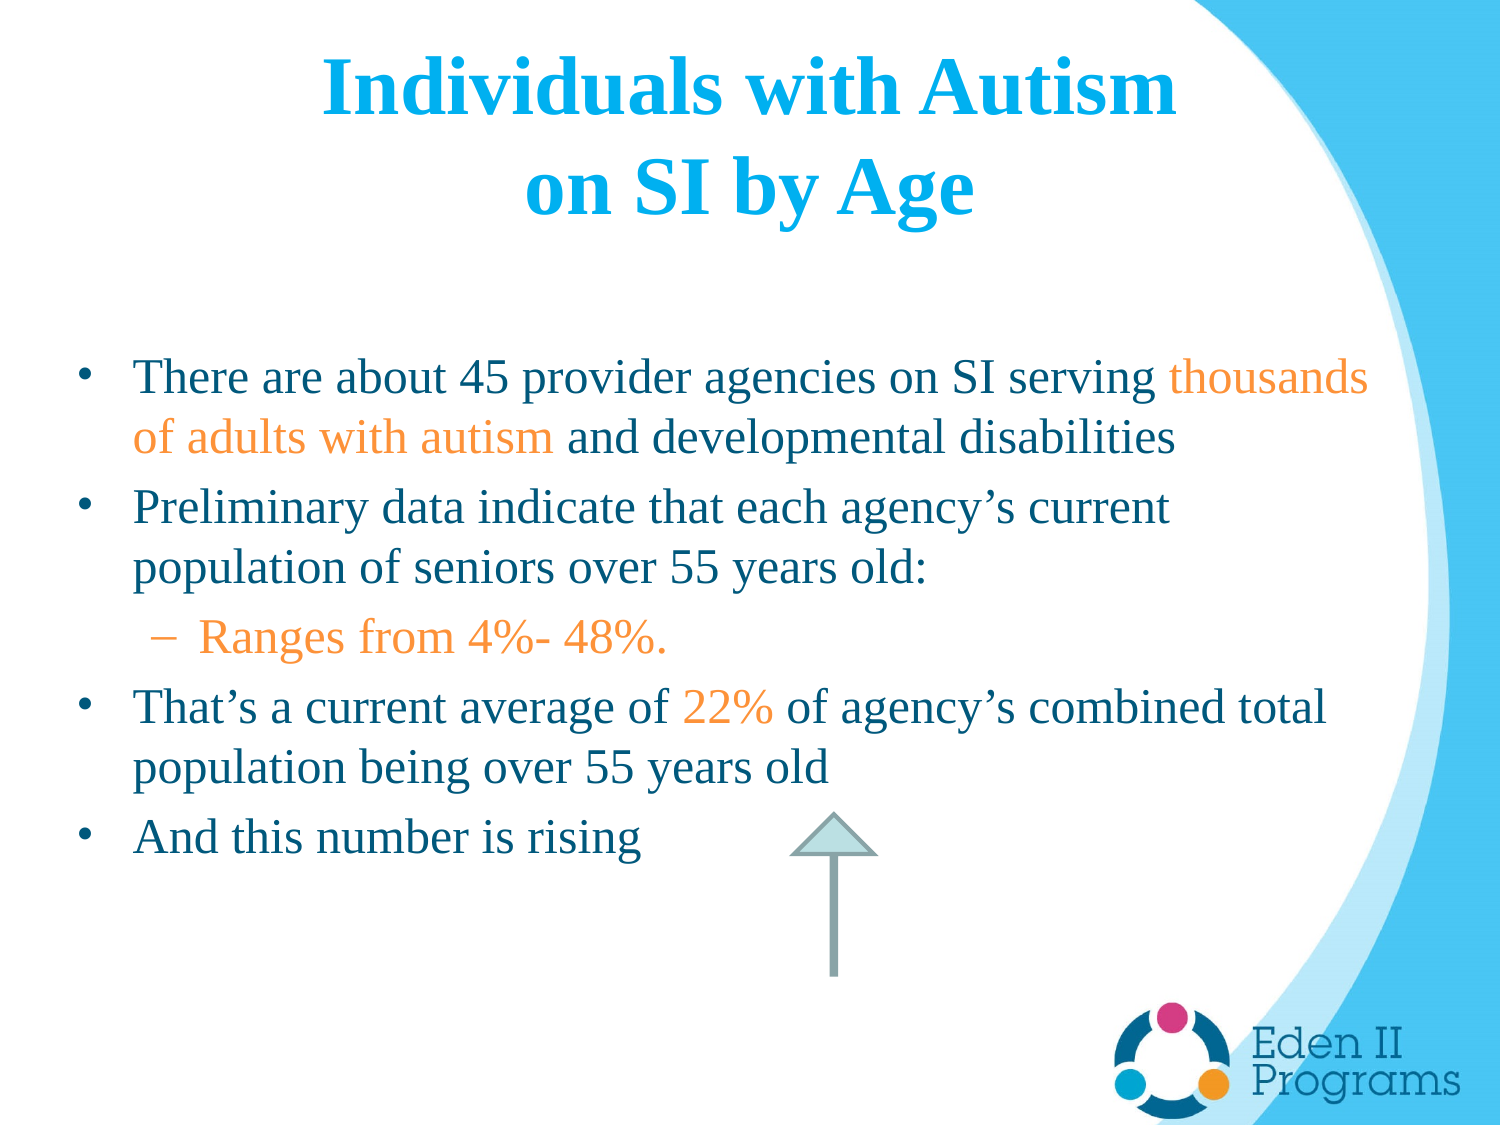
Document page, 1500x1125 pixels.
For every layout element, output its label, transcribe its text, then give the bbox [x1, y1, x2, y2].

list There are about 45 provider agencies on SI serving thousands of adults with autism and developmental disabilities Preliminary data indicate that each agency’s current population of seniors over 55 years old: Ranges from 4%- 48%. That’s a current average of 22% of agency’s combined total population being over 55 years old And this number is rising [61, 335, 1387, 1049]
title Individuals with Autism on SI by Age [75, 37, 1425, 225]
picture [0, 0, 1500, 1125]
text_box [793, 814, 874, 975]
